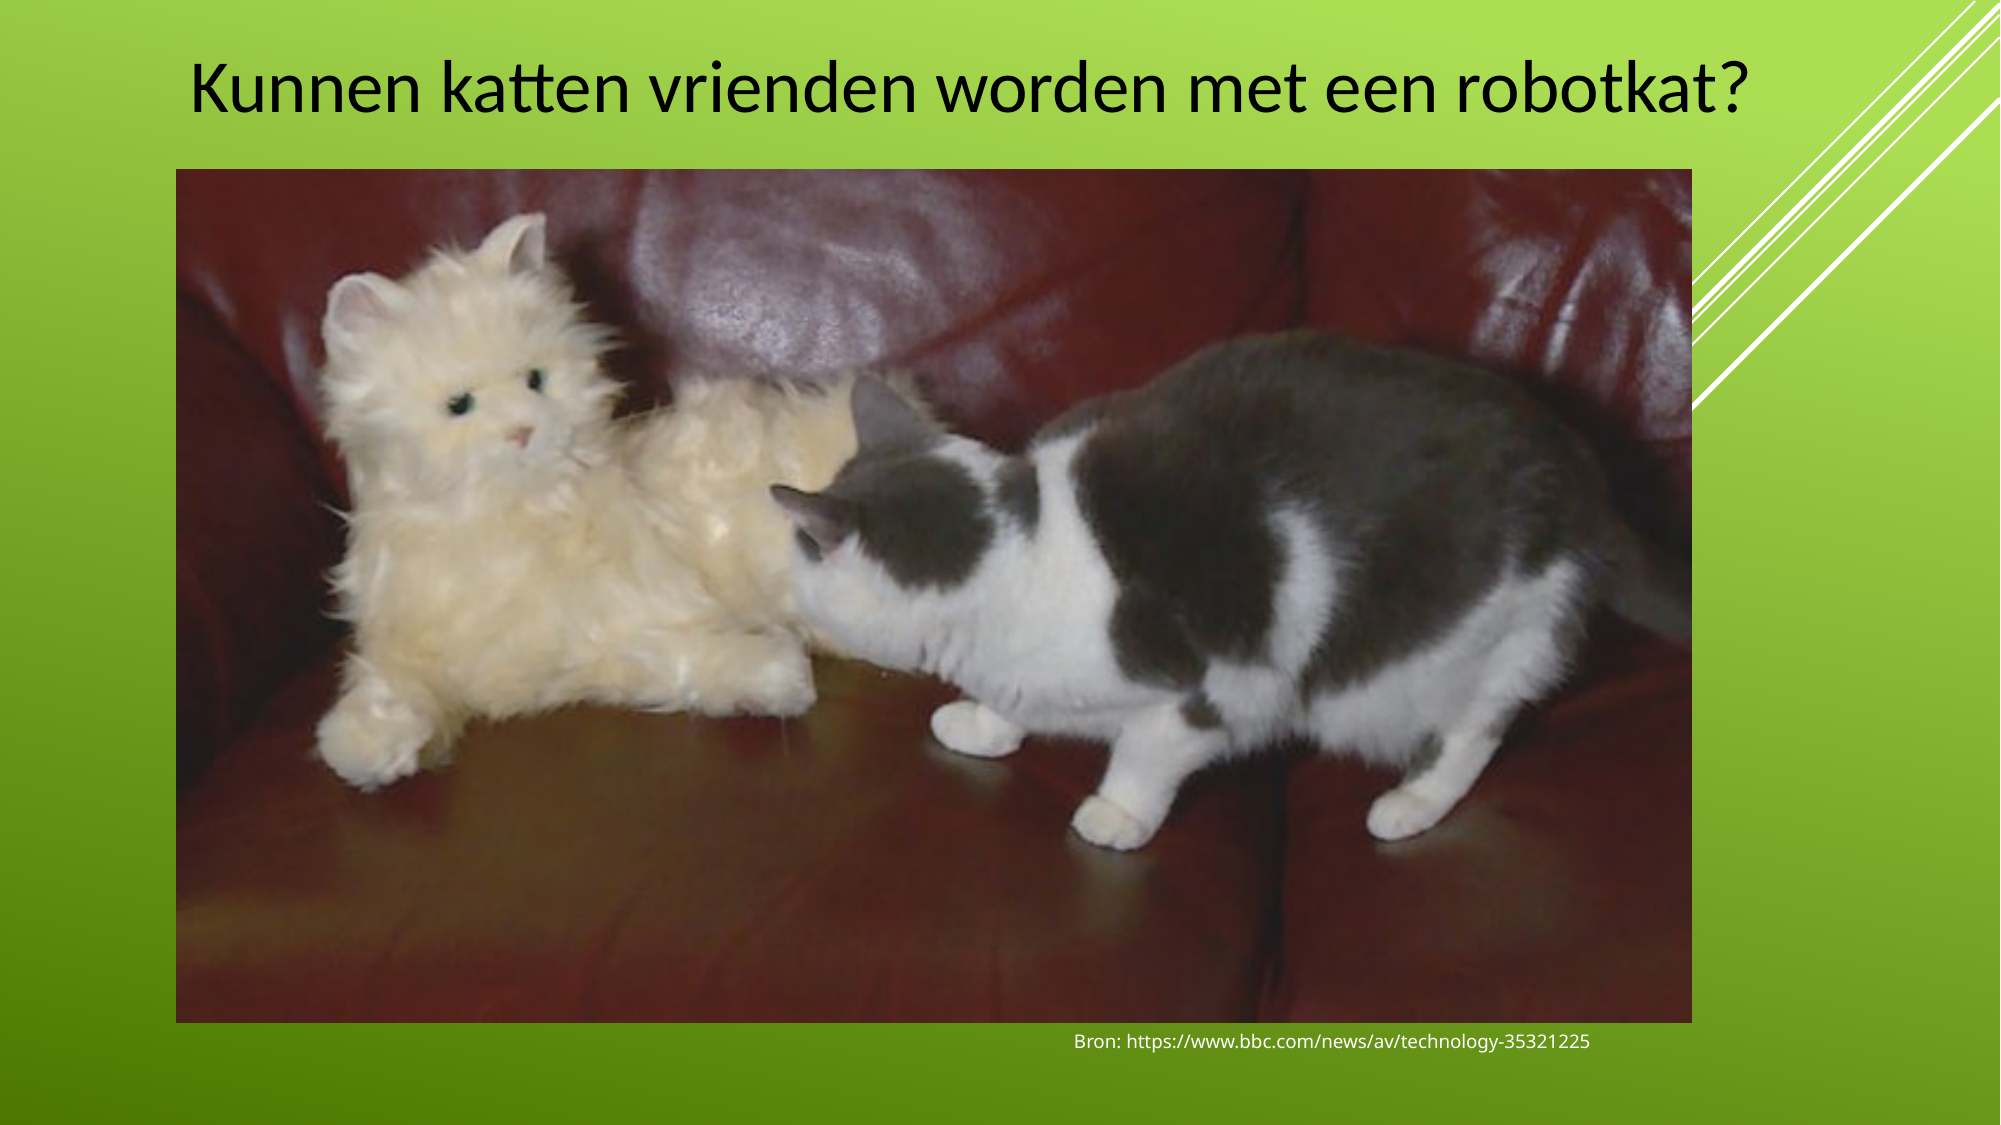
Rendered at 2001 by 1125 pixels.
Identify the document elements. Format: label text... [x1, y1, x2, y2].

picture [176, 169, 1692, 1023]
text_box Bron: https://www.bbc.com/news/av/technology-35321225 [1059, 1022, 2000, 1060]
text_box Kunnen katten vrienden worden met een robotkat? [175, 22, 1780, 86]
